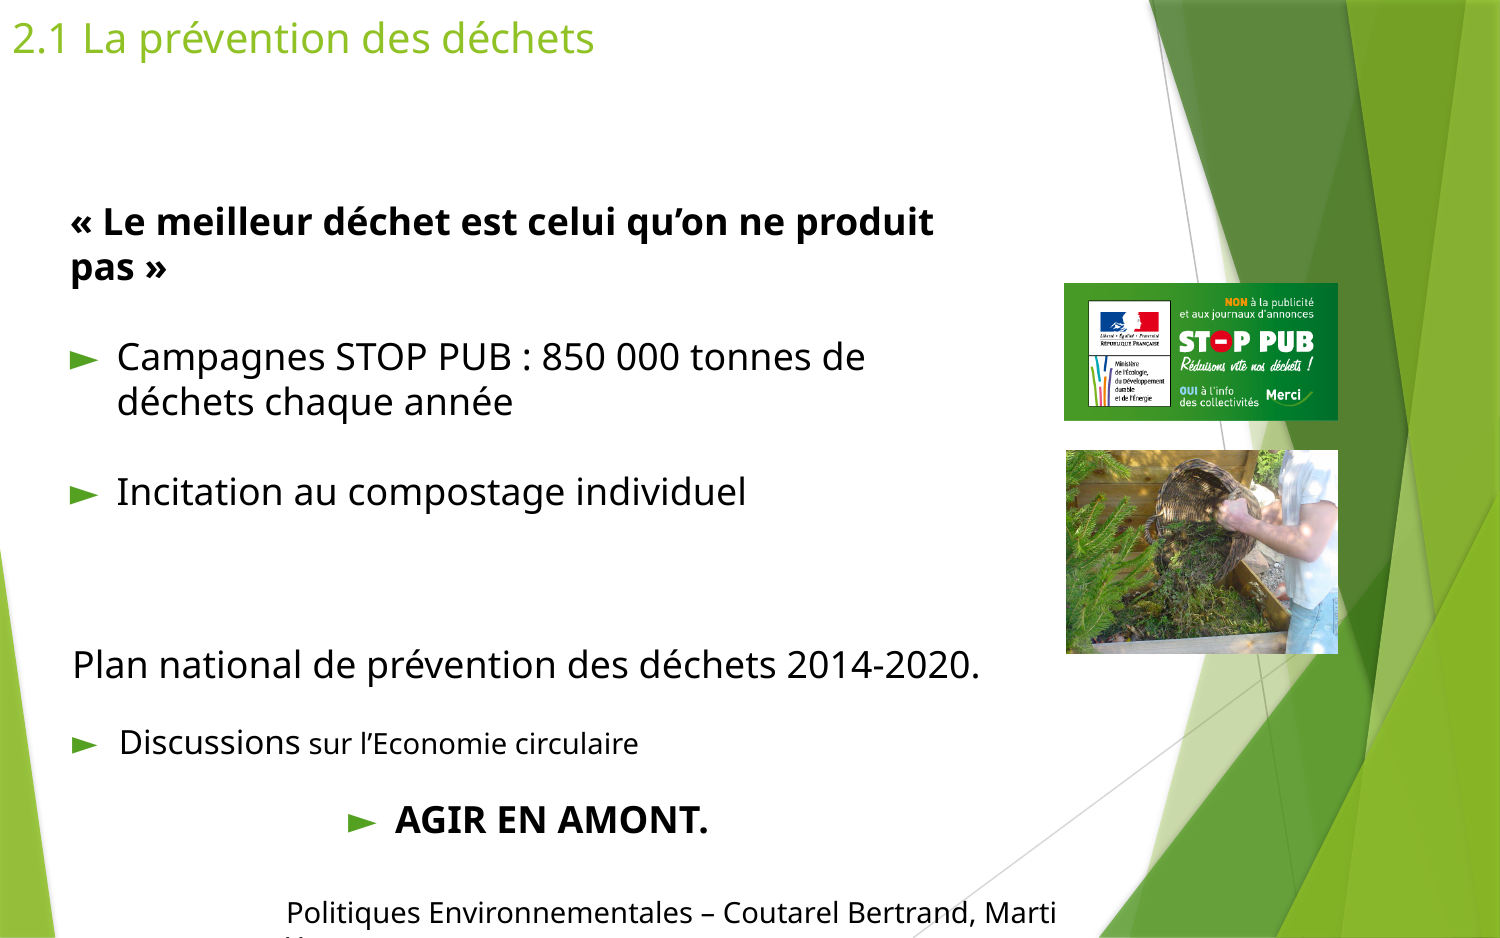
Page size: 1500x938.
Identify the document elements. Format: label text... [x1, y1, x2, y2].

title 2.1 La prévention des déchets [0, 0, 1058, 75]
picture [1063, 283, 1339, 422]
picture [1066, 450, 1339, 655]
text_box « Le meilleur déchet est celui qu’on ne produit pas » Campagnes STOP PUB : 850 000 tonnes de déchets chaque année Incitation au compostage individuel [57, 191, 1026, 560]
text_box Plan national de prévention des déchets 2014-2020. Discussions sur l’Economie circulaire AGIR EN AMONT. [57, 634, 1001, 849]
text_box Politiques Environnementales – Coutarel Bertrand, Marti Yves [271, 886, 1124, 938]
